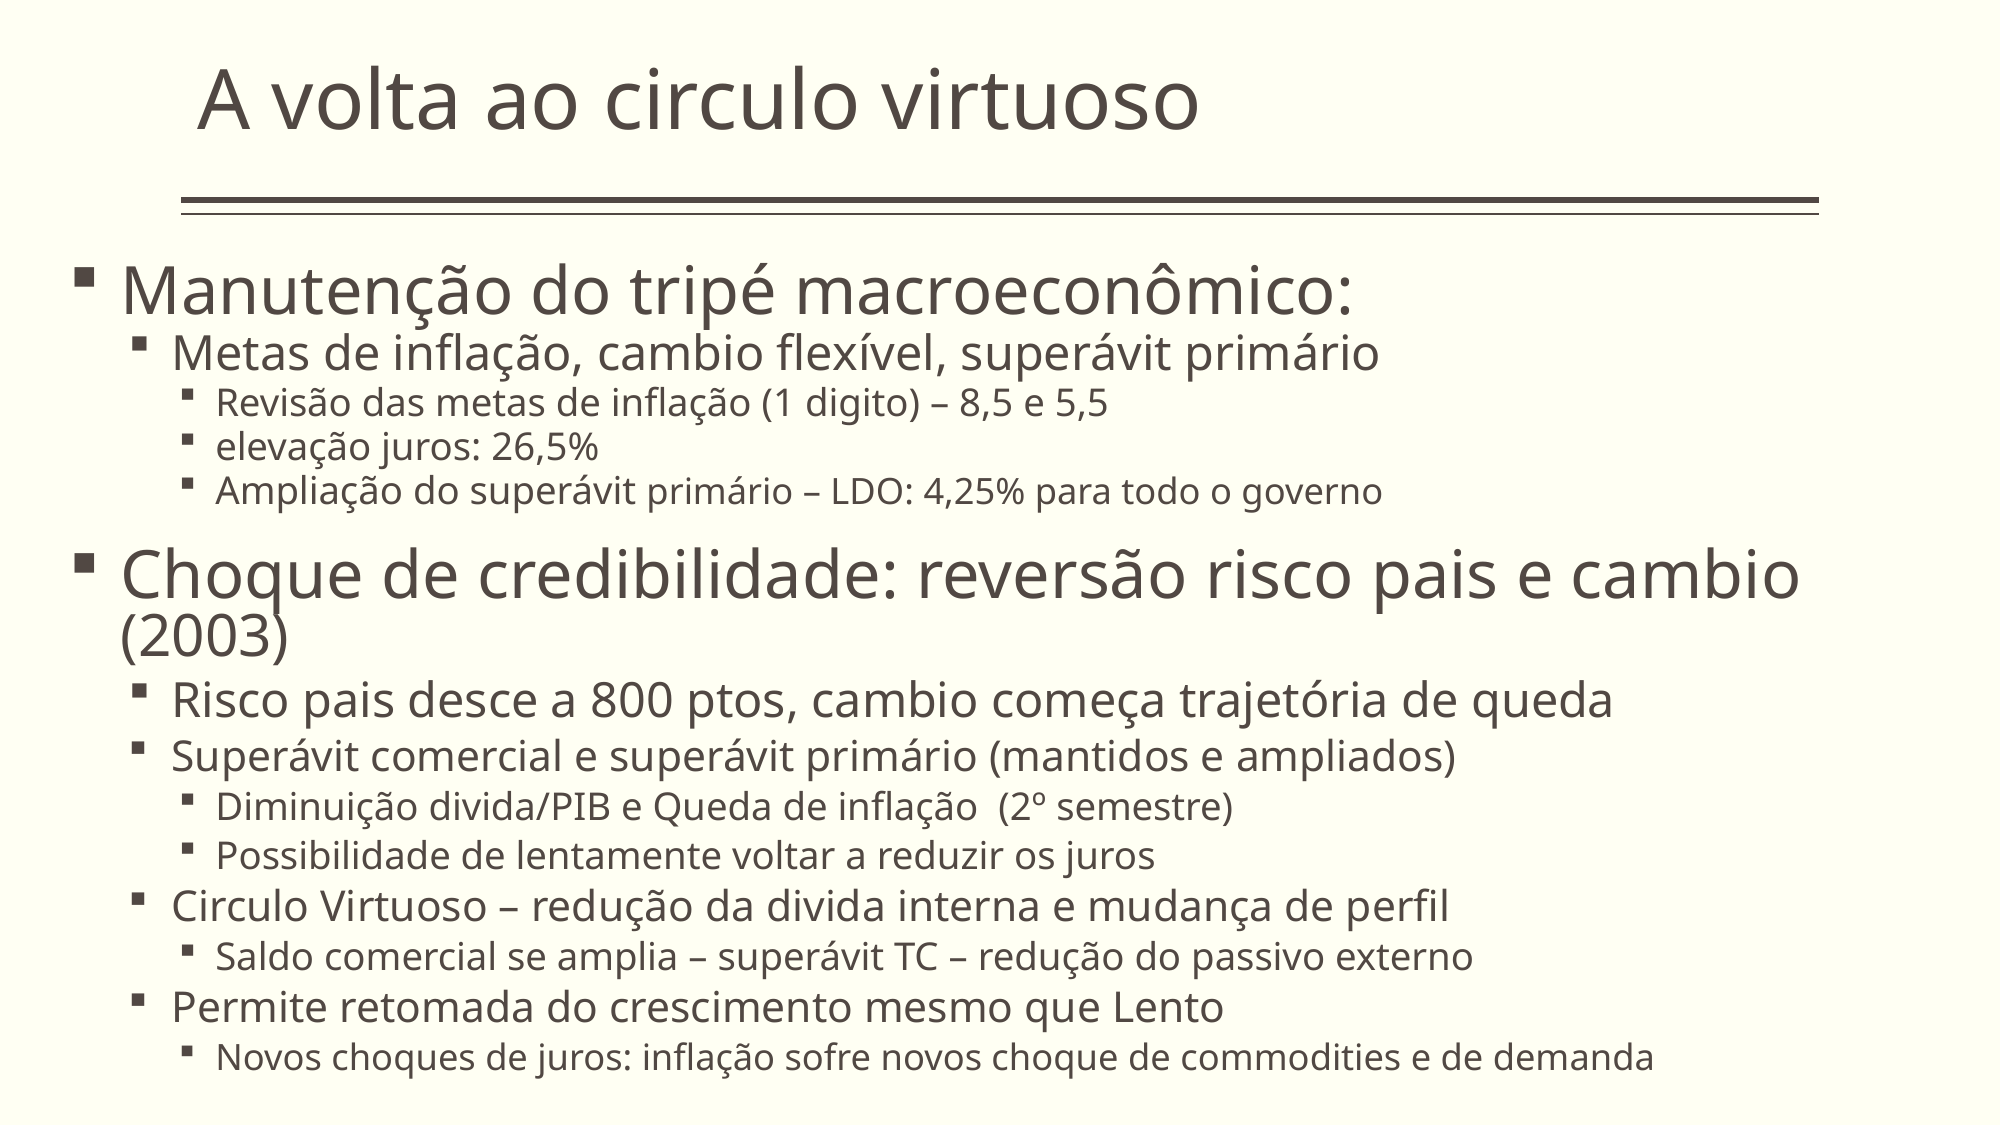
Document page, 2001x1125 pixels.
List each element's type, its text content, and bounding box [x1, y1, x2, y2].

title A volta ao circulo virtuoso [182, 12, 1819, 193]
list Manutenção do tripé macroeconômico: Metas de inflação, cambio flexível, superávit primário Revisão das metas de inflação (1 digito) – 8,5 e 5,5 elevação juros: 26,5% Ampliação do superávit primário – LDO: 4,25% para todo o governo Choque de credibilidade: reversão risco pais e cambio (2003) Risco pais desce a 800 ptos, cambio começa trajetória de queda Superávit comercial e superávit primário (mantidos e ampliados) Diminuição divida/PIB e Queda de inflação (2º semestre) Possibilidade de lentamente voltar a reduzir os juros Circulo Virtuoso – redução da divida interna e mudança de perfil Saldo comercial se amplia – superávit TC – redução do passivo externo Permite retomada do crescimento mesmo que Lento Novos choques de juros: inflação sofre novos choque de commodities e de demanda [54, 262, 2000, 1094]
